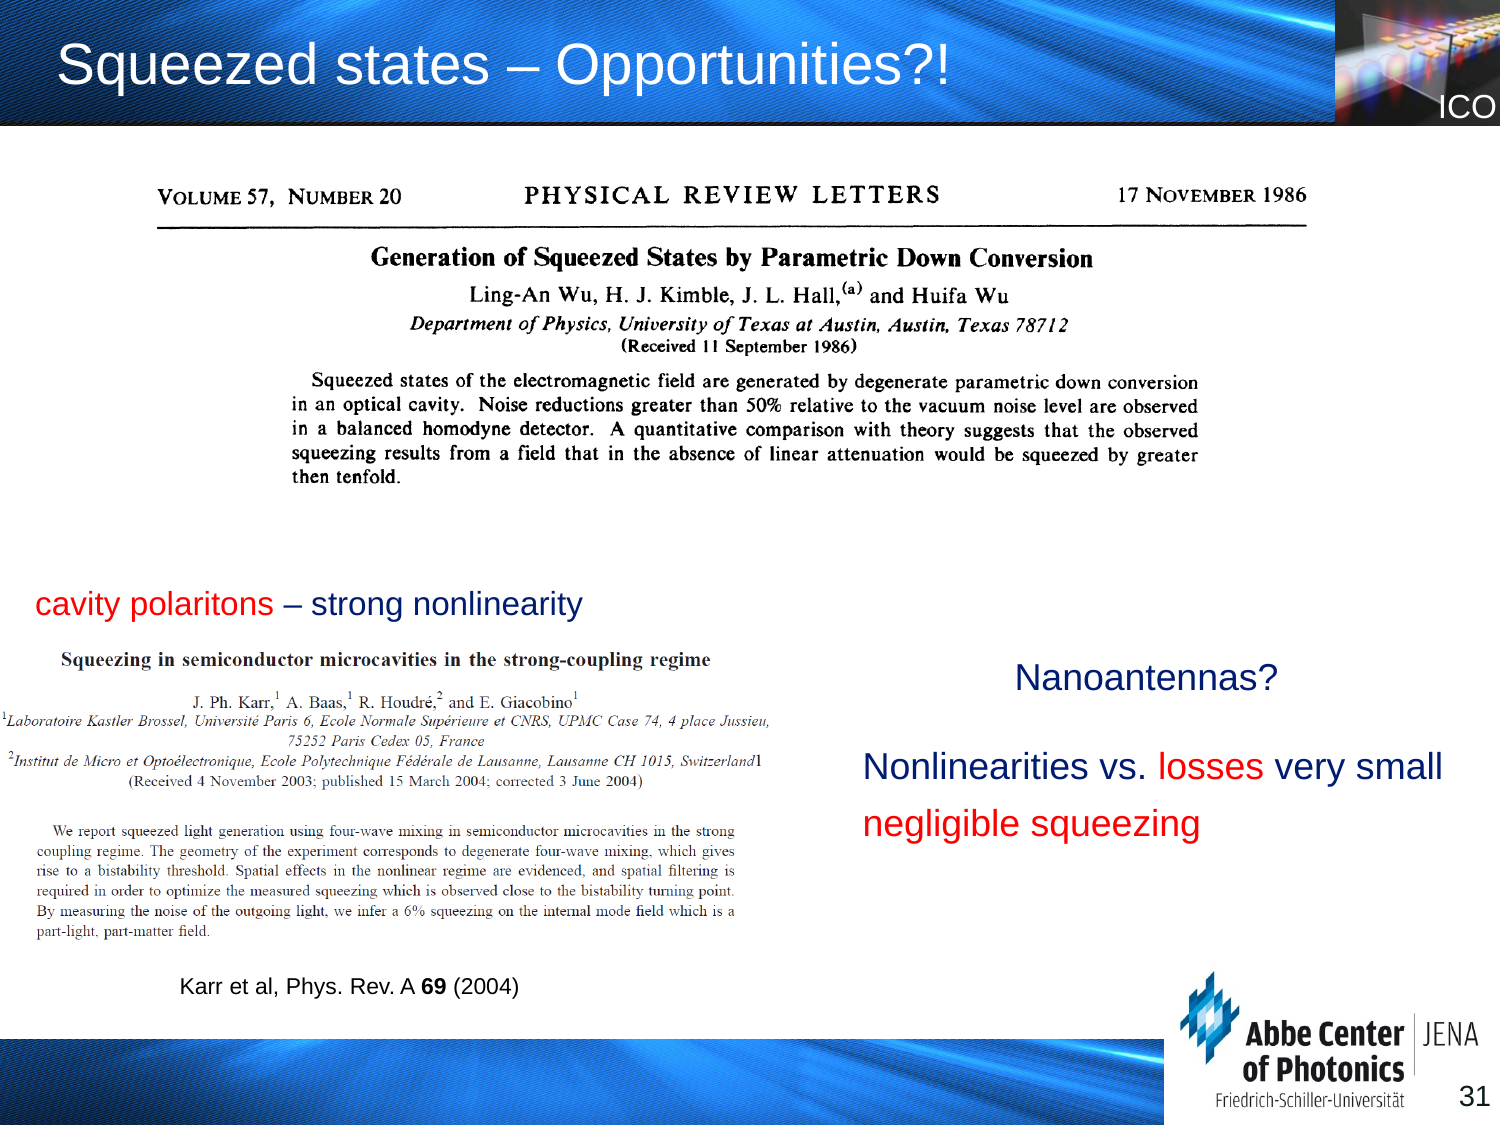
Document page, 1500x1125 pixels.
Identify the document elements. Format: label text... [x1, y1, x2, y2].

picture [0, 954, 1495, 1125]
text_box Karr et al, Phys. Rev. A 69 (2004) [164, 964, 535, 1007]
picture [0, 646, 774, 943]
title Squeezed states – Opportunities?! [41, 19, 1500, 105]
text_box cavity polaritons – strong nonlinearity [20, 574, 599, 629]
picture [1476, 105, 1492, 116]
picture [147, 172, 1322, 489]
text_box Nonlinearities vs. losses very small negligible squeezing [848, 734, 1459, 852]
picture [0, 0, 1500, 126]
text_box Nanoantennas? [999, 645, 1294, 705]
